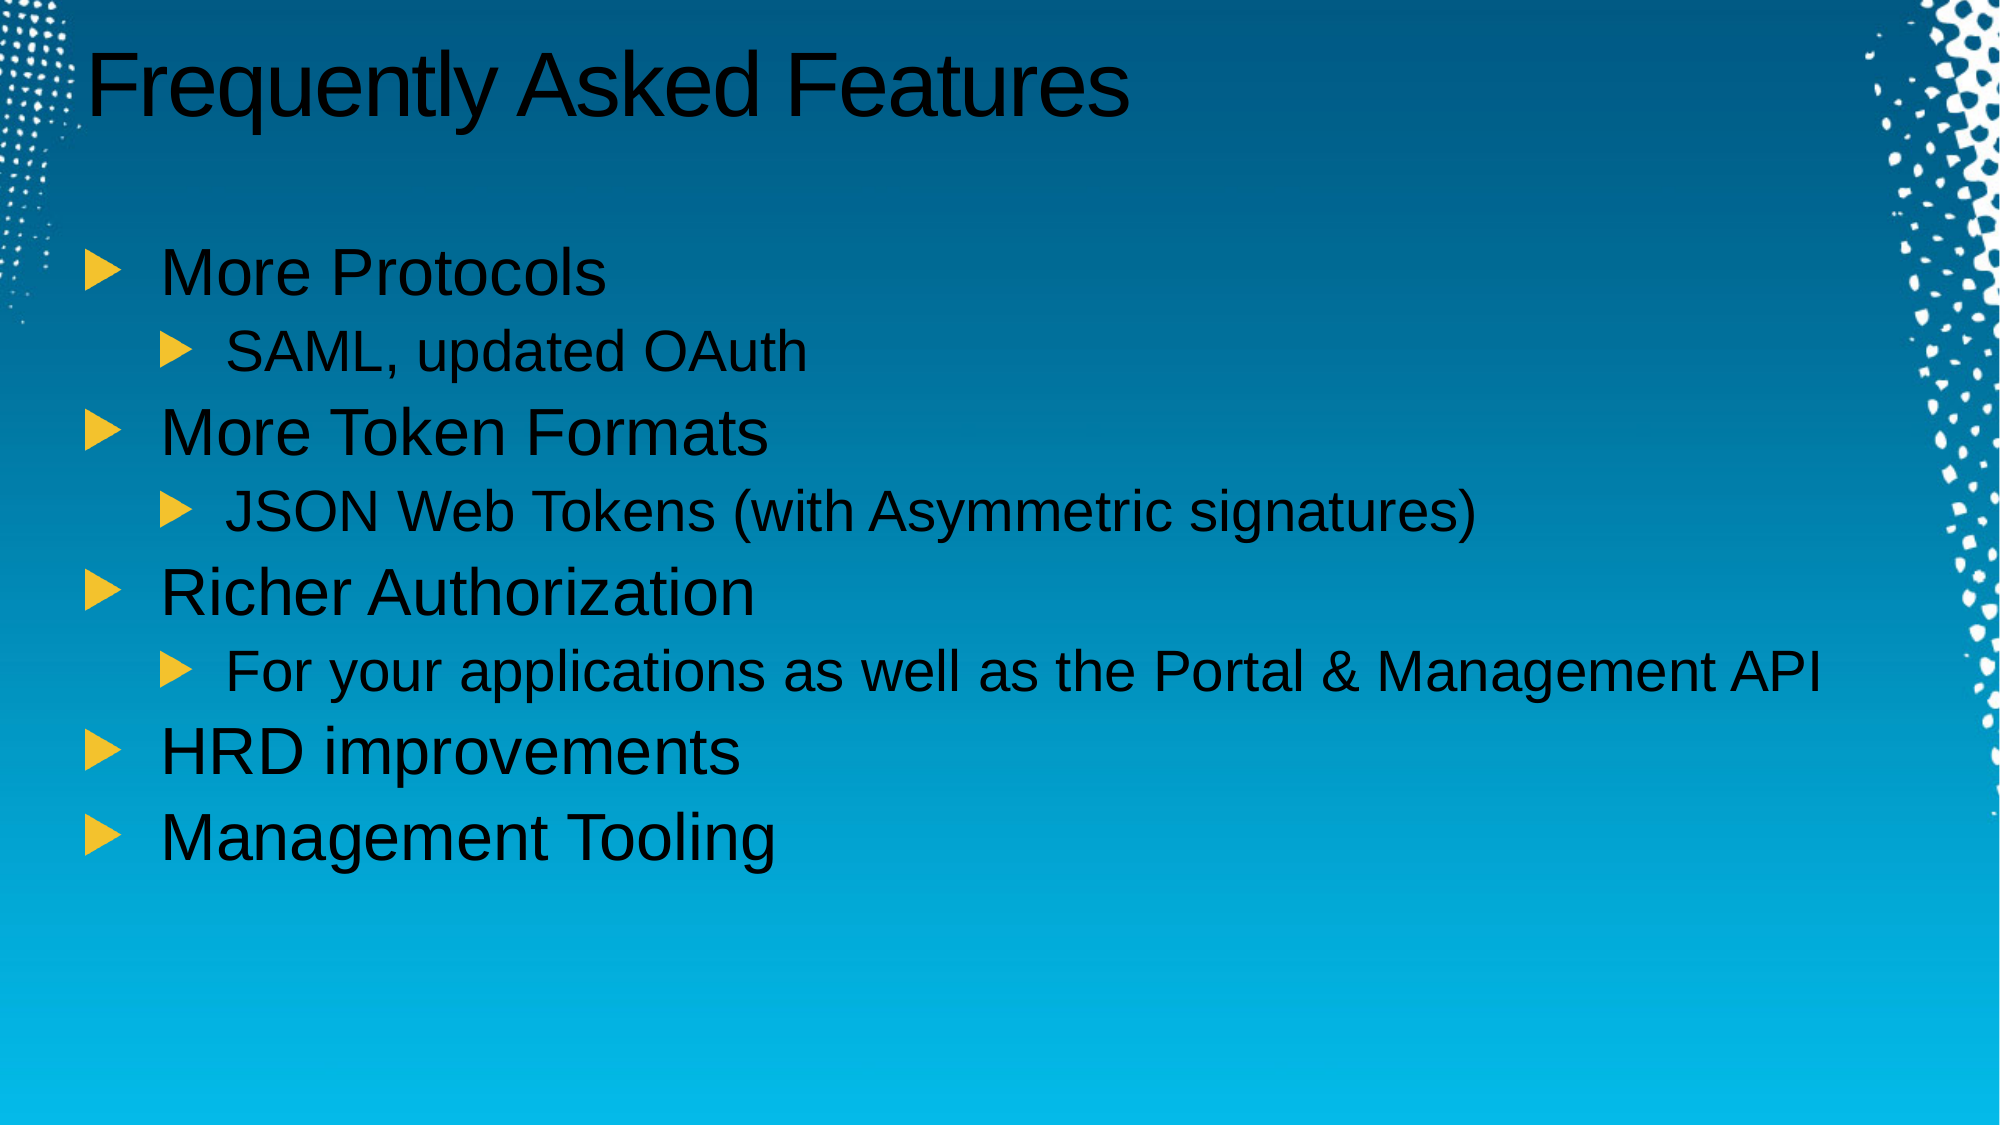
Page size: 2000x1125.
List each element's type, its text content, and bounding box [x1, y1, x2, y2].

picture [1915, 109, 1924, 119]
picture [161, 332, 190, 366]
picture [1941, 324, 1952, 332]
picture [1955, 246, 1965, 256]
picture [6, 97, 12, 105]
picture [16, 22, 23, 34]
picture [1963, 589, 1976, 607]
picture [1981, 604, 2000, 620]
picture [26, 57, 34, 68]
picture [1921, 0, 1934, 8]
picture [1970, 426, 1980, 436]
picture [55, 62, 62, 69]
picture [41, 59, 48, 67]
picture [1942, 465, 1958, 483]
picture [161, 652, 190, 686]
picture [86, 815, 119, 854]
picture [161, 492, 190, 526]
picture [1982, 714, 1993, 729]
picture [29, 27, 38, 38]
picture [1938, 122, 1950, 133]
picture [1946, 155, 1961, 167]
picture [1972, 312, 1985, 322]
picture [1993, 321, 2000, 339]
picture [0, 40, 9, 45]
picture [1945, 213, 1955, 220]
picture [54, 76, 60, 83]
picture [56, 47, 64, 55]
picture [1935, 379, 1948, 391]
picture [1922, 200, 1934, 207]
picture [1957, 187, 1971, 200]
picture [1988, 691, 2000, 709]
picture [1911, 223, 1918, 230]
picture [1968, 481, 1978, 492]
picture [45, 16, 55, 24]
picture [42, 31, 53, 39]
picture [3, 10, 11, 18]
picture [1914, 164, 1923, 177]
picture [0, 155, 5, 163]
picture [1919, 367, 1930, 378]
picture [1930, 291, 1941, 297]
picture [86, 250, 119, 289]
picture [1932, 235, 1943, 241]
picture [1889, 152, 1901, 166]
picture [1935, 0, 2000, 306]
picture [33, 116, 40, 124]
picture [1935, 431, 1946, 449]
picture [1983, 404, 1992, 414]
picture [1963, 335, 1972, 344]
picture [1952, 502, 1967, 516]
picture [18, 13, 26, 19]
title Frequently Asked Features [85, 37, 1914, 138]
picture [1946, 525, 1956, 533]
picture [86, 730, 119, 769]
picture [1969, 625, 1985, 642]
picture [34, 101, 43, 111]
picture [1920, 257, 1932, 264]
picture [1953, 301, 1962, 312]
picture [31, 131, 37, 138]
picture [16, 143, 21, 151]
picture [1991, 747, 2000, 765]
picture [1963, 278, 1976, 291]
picture [1926, 344, 1939, 358]
picture [1929, 27, 1945, 45]
picture [24, 72, 32, 79]
picture [33, 0, 42, 10]
picture [1992, 438, 2000, 448]
picture [86, 570, 119, 609]
picture [1914, 274, 1920, 291]
picture [1980, 460, 1987, 469]
picture [10, 69, 17, 78]
list More Protocols SAML, updated OAuth More Token Formats JSON Web Tokens (with Asymmetric signatures) Richer Authorization For your applications as well as the Portal & Management API HRD improvements Management Tooling [85, 237, 1914, 1077]
picture [1898, 188, 1912, 198]
picture [1963, 535, 1977, 550]
picture [1925, 87, 1941, 99]
picture [1988, 547, 2000, 561]
picture [13, 41, 25, 49]
picture [1973, 368, 1982, 380]
picture [0, 24, 9, 33]
picture [18, 0, 29, 6]
picture [28, 42, 36, 53]
picture [38, 74, 47, 80]
picture [17, 129, 23, 136]
picture [1935, 177, 1945, 189]
picture [1925, 141, 1935, 155]
picture [1892, 212, 1902, 216]
picture [1950, 359, 1960, 366]
picture [1991, 637, 2000, 652]
picture [1960, 392, 1970, 403]
picture [1955, 557, 1965, 573]
picture [1914, 308, 1929, 326]
picture [1972, 570, 1986, 583]
picture [1994, 382, 2000, 391]
picture [58, 32, 66, 41]
picture [33, 88, 42, 97]
picture [47, 0, 57, 10]
picture [43, 42, 49, 53]
picture [1990, 492, 2000, 505]
picture [1978, 517, 1987, 527]
picture [1974, 683, 1985, 694]
picture [1928, 399, 1939, 415]
picture [86, 410, 119, 449]
picture [9, 84, 15, 91]
picture [1984, 349, 1992, 357]
picture [1942, 269, 1953, 276]
picture [1995, 582, 2000, 595]
picture [1958, 445, 1968, 460]
picture [1979, 657, 1995, 676]
picture [11, 55, 21, 64]
picture [1948, 413, 1958, 424]
picture [30, 14, 40, 23]
